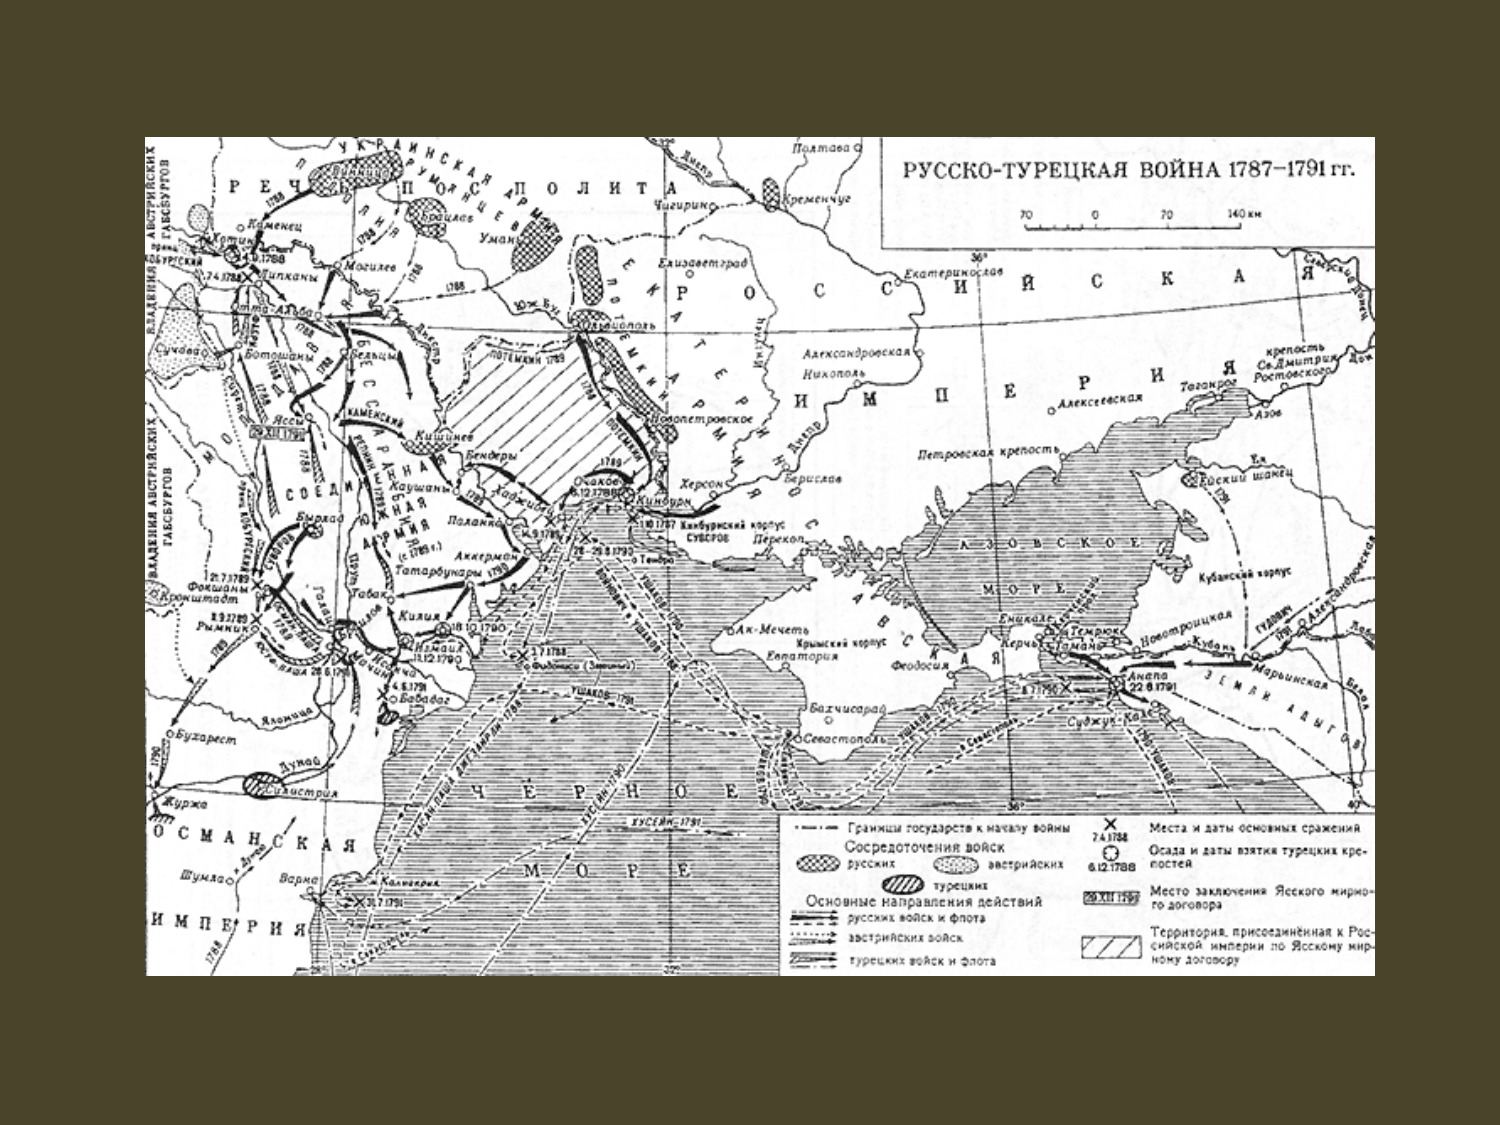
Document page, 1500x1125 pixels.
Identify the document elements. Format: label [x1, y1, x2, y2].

picture [145, 136, 1376, 977]
